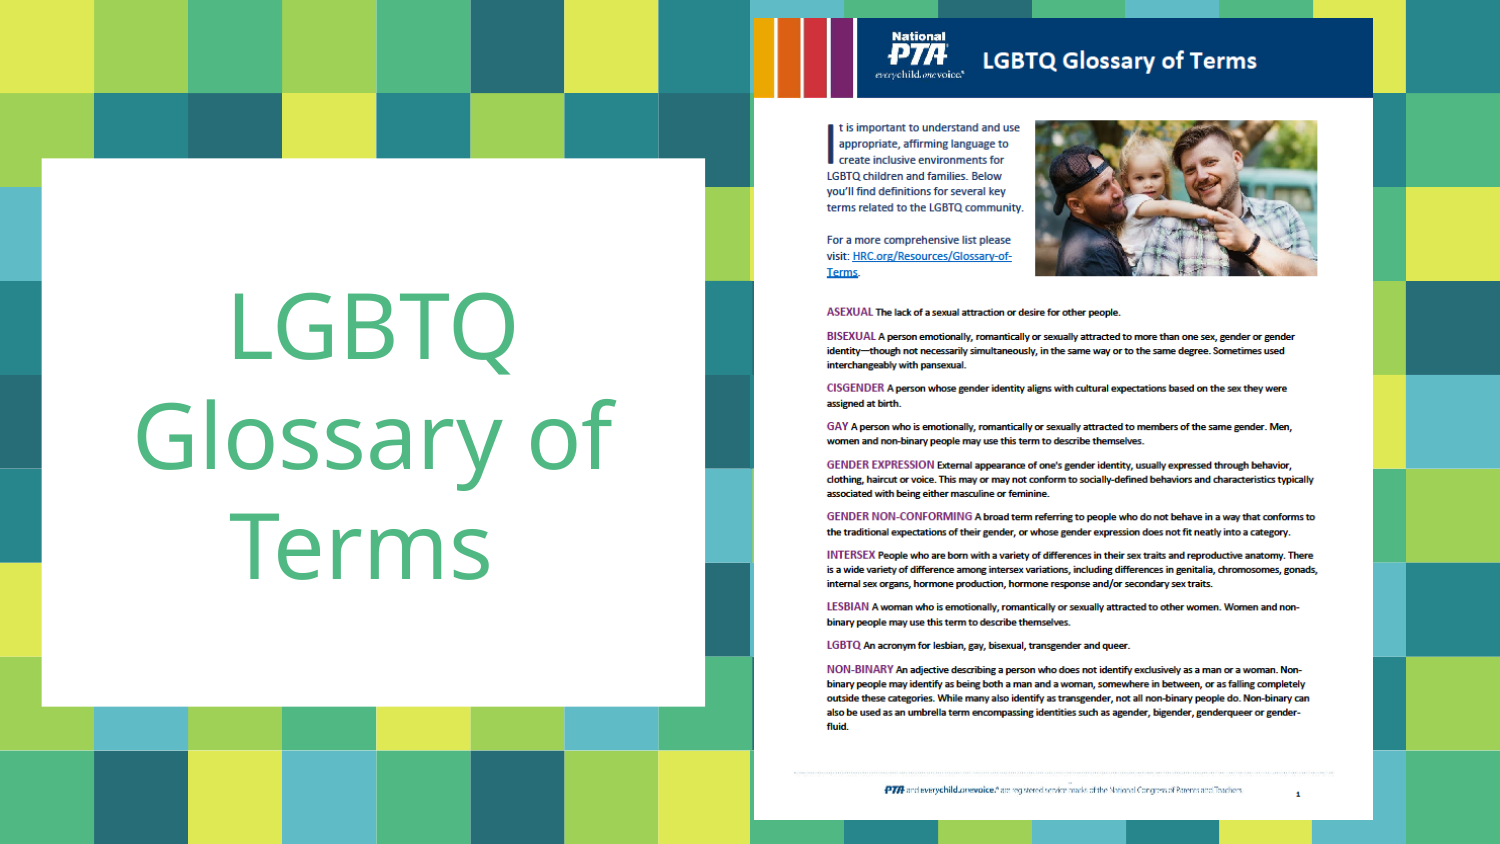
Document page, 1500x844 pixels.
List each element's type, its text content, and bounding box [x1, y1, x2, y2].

text_box LGBTQ Glossary of Terms [41, 158, 706, 707]
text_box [753, 18, 1374, 820]
